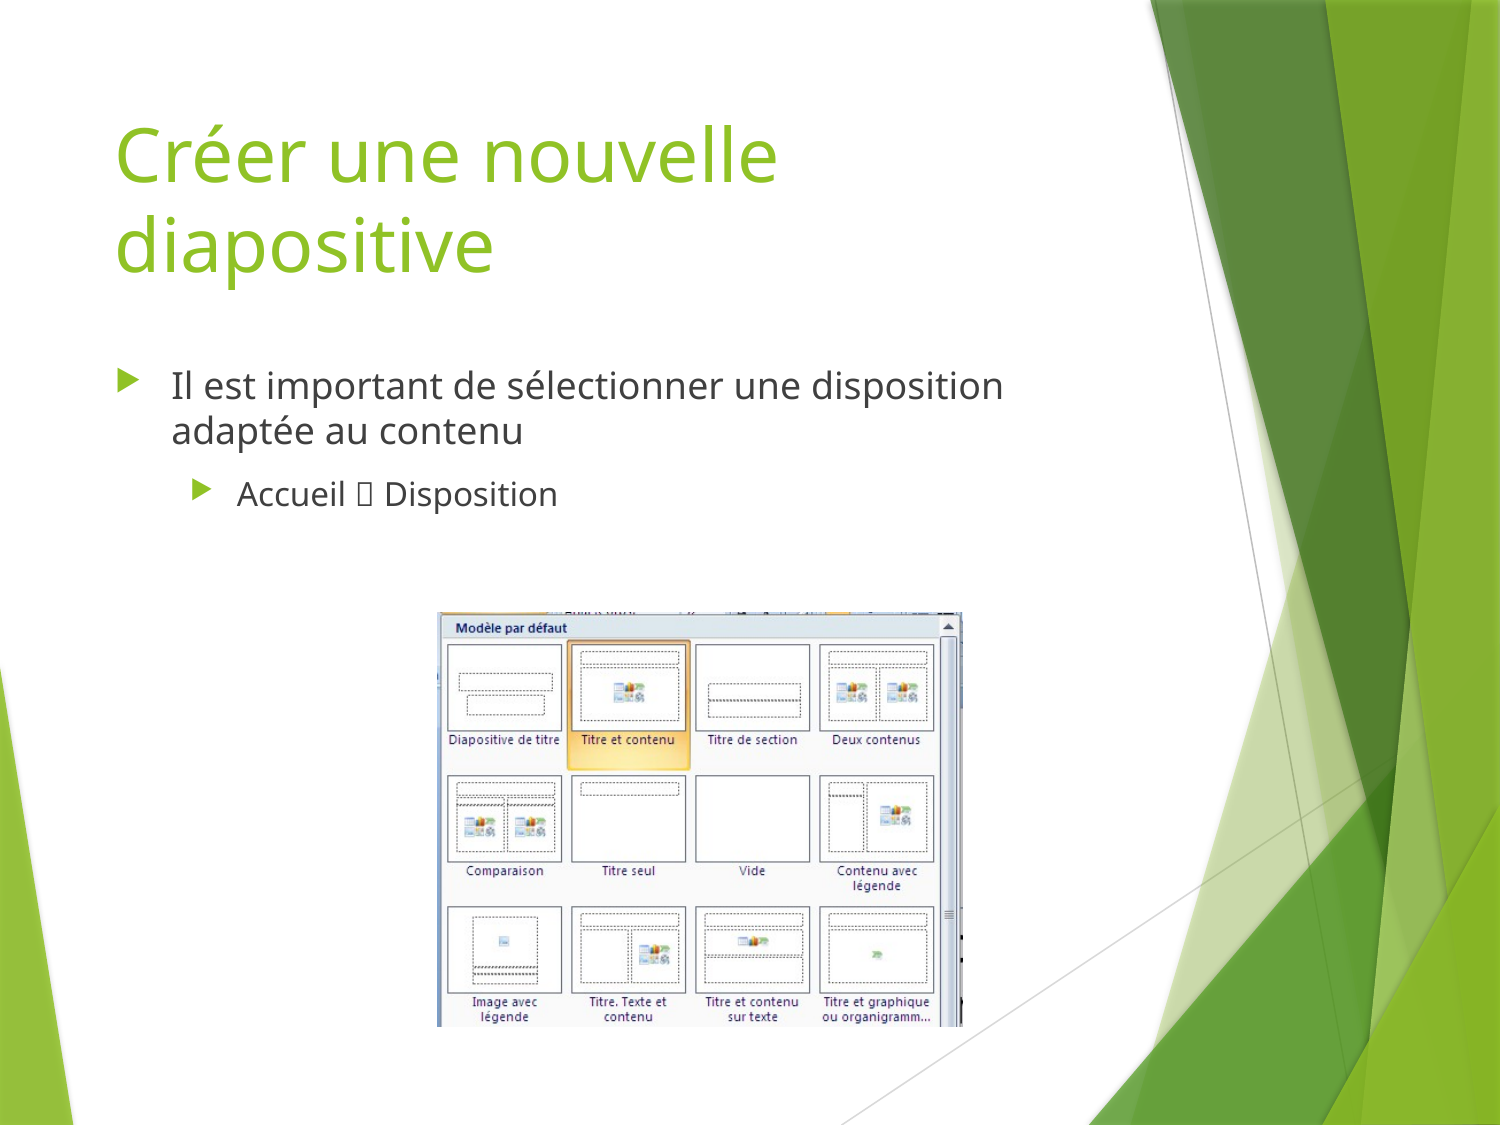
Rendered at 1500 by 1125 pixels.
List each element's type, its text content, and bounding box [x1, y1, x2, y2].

picture [436, 611, 963, 1027]
title Créer une nouvelle diapositive [99, 99, 1142, 317]
list Il est important de sélectionner une disposition adaptée au contenu Accueil  Disposition [99, 354, 1142, 992]
